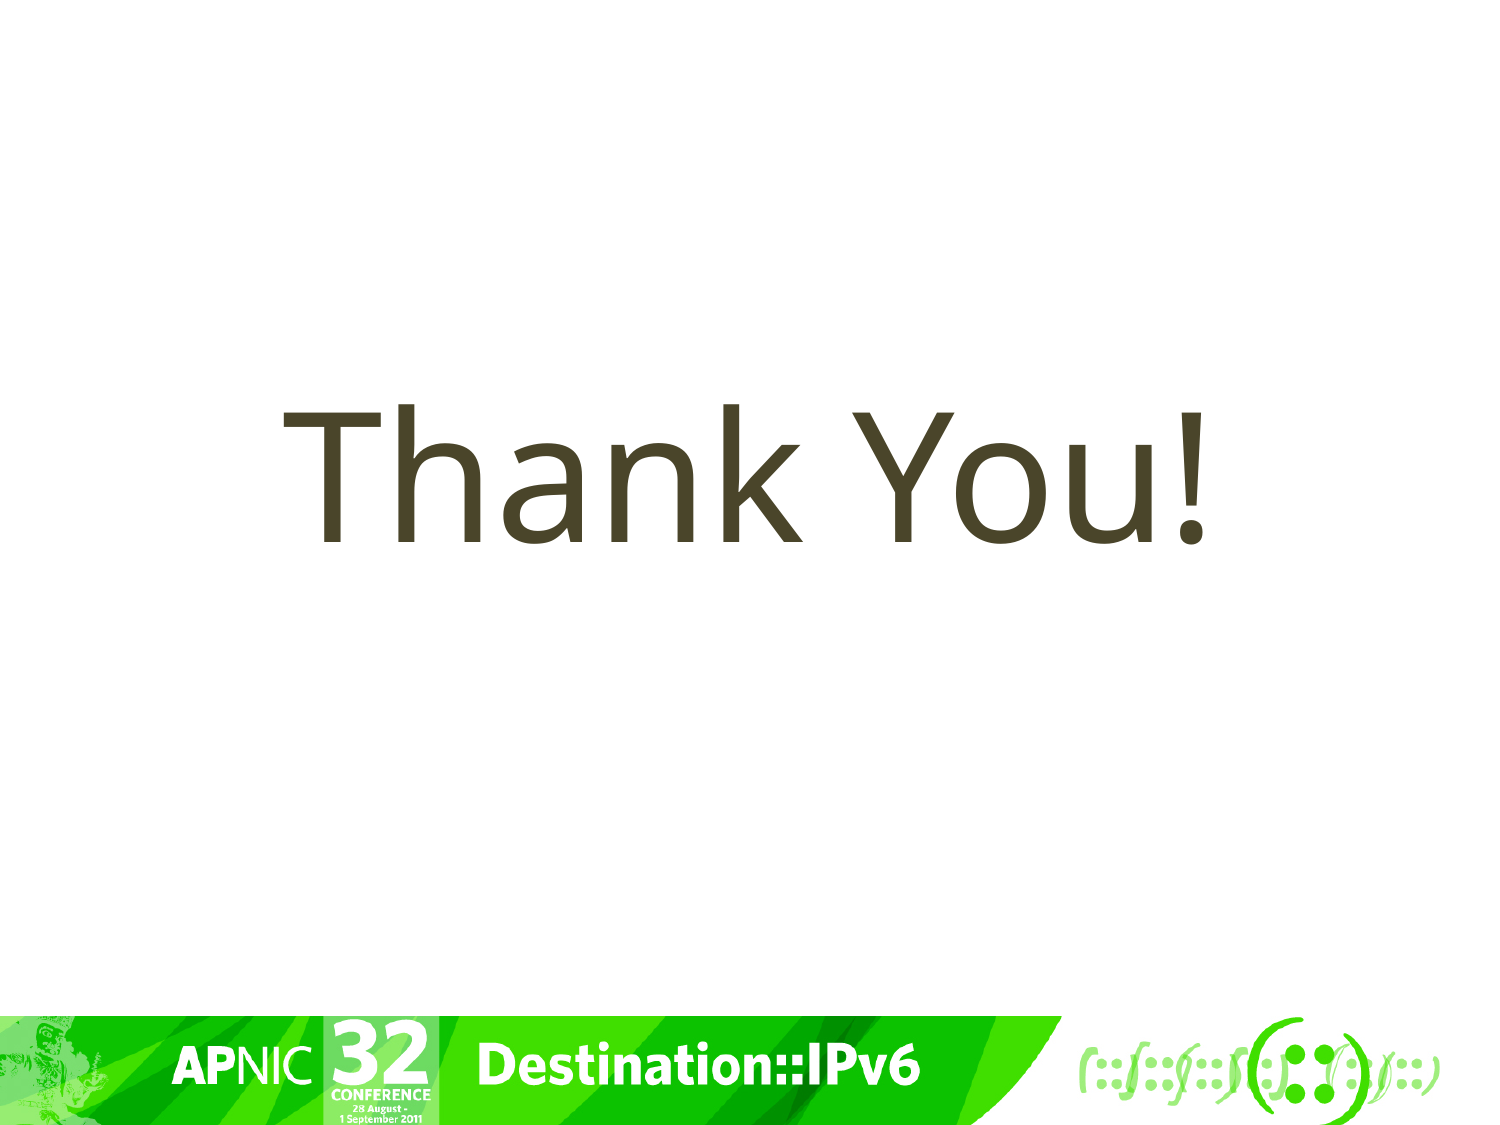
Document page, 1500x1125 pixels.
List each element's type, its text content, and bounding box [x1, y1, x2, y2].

picture [0, 1016, 1500, 1125]
title Thank You! [112, 349, 1388, 591]
